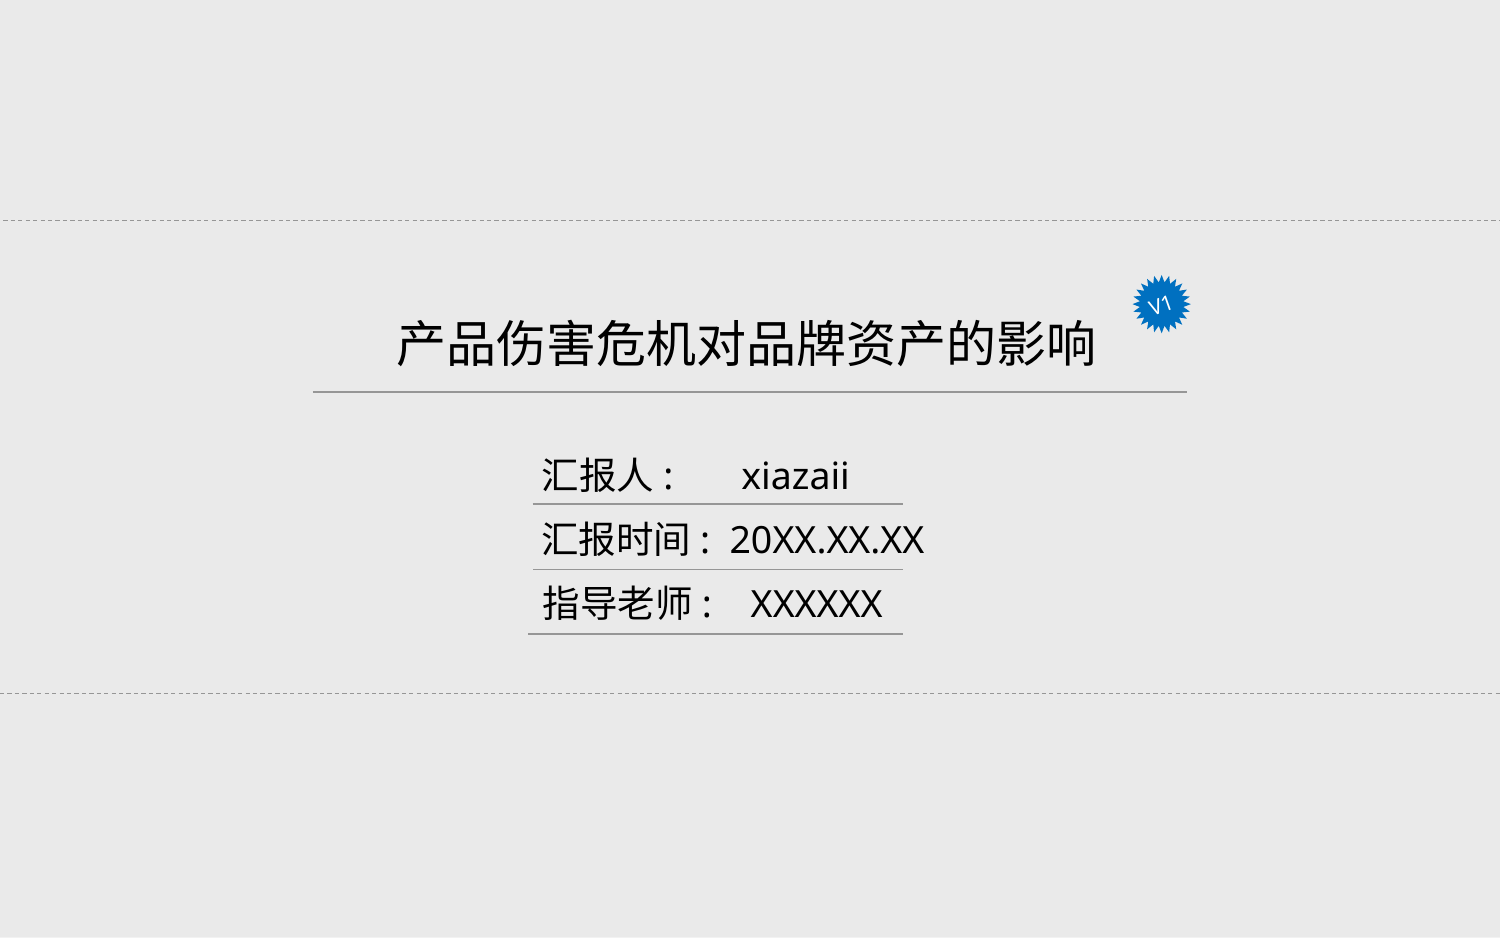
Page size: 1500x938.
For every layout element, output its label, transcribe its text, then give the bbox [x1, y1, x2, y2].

text_box [1159, 320, 1183, 334]
text_box 产品伤害危机对品牌资产的影响 [338, 305, 1154, 381]
text_box 汇报时间: 20XX.XX.XX [526, 508, 967, 569]
text_box 汇报人: xiazaii [527, 444, 914, 505]
text_box [1141, 274, 1170, 289]
text_box 指导老师: XXXXXX [528, 572, 927, 633]
text_box V1 [1129, 267, 1222, 333]
